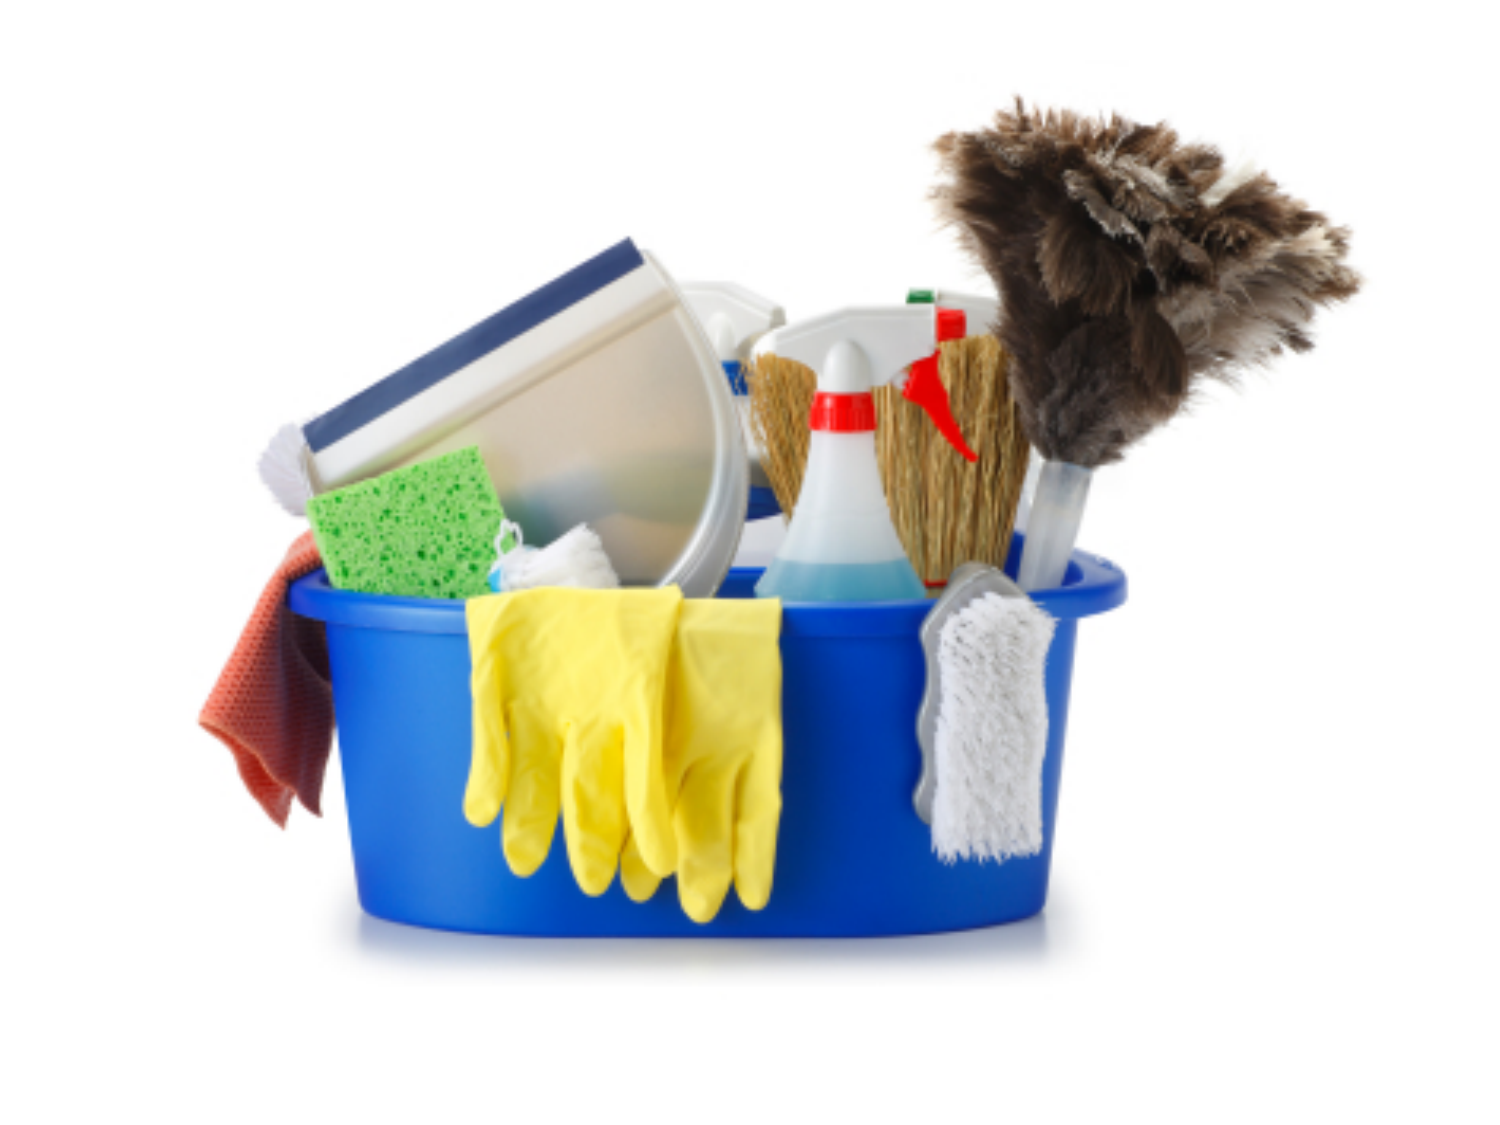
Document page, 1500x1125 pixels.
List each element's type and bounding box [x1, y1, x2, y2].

picture [140, 60, 1392, 1025]
